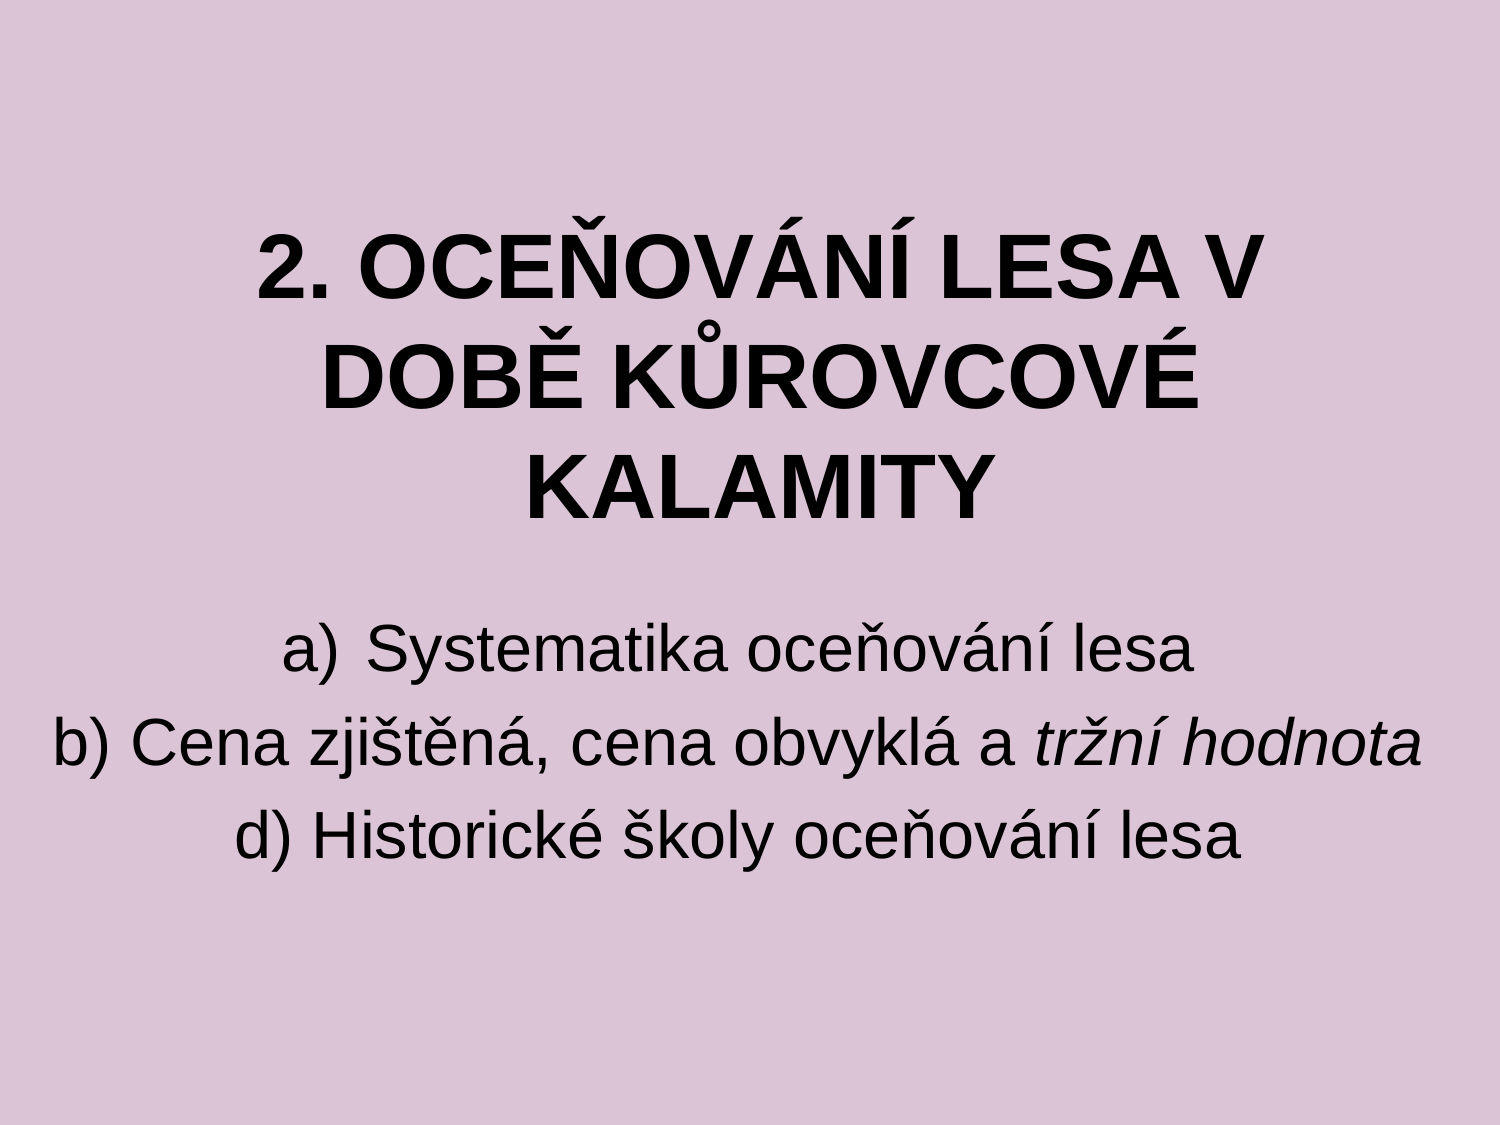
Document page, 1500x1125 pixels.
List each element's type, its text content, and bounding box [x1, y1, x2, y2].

title 2. OCEŇOVÁNÍ LESA V DOBĚ KŮROVCOVÉ KALAMITY [123, 222, 1400, 521]
subtitle Systematika oceňování lesa b) Cena zjištěná, cena obvyklá a tržní hodnota d) Historické školy oceňování lesa [29, 597, 1448, 1008]
